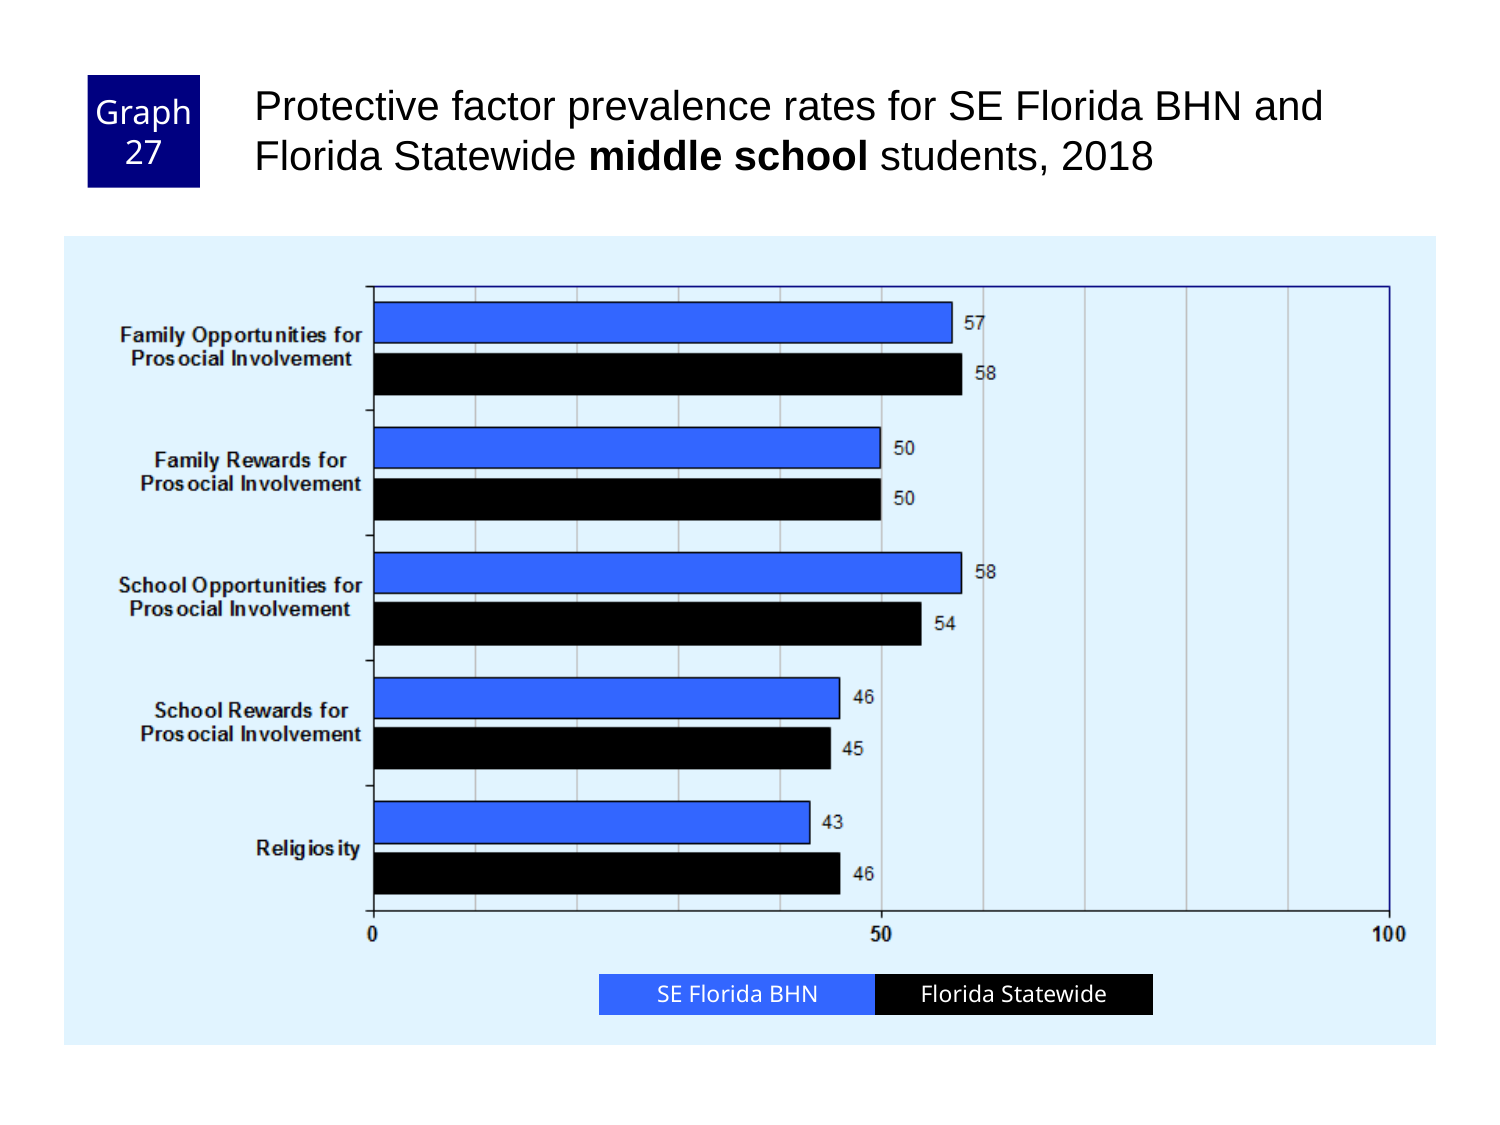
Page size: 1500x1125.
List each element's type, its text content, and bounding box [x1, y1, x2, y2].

text_box Protective factor prevalence rates for SE Florida BHN and Florida Statewide middle school students, 2018 [249, 75, 1438, 200]
picture [63, 236, 1436, 1046]
text_box Graph 27 [87, 75, 200, 188]
